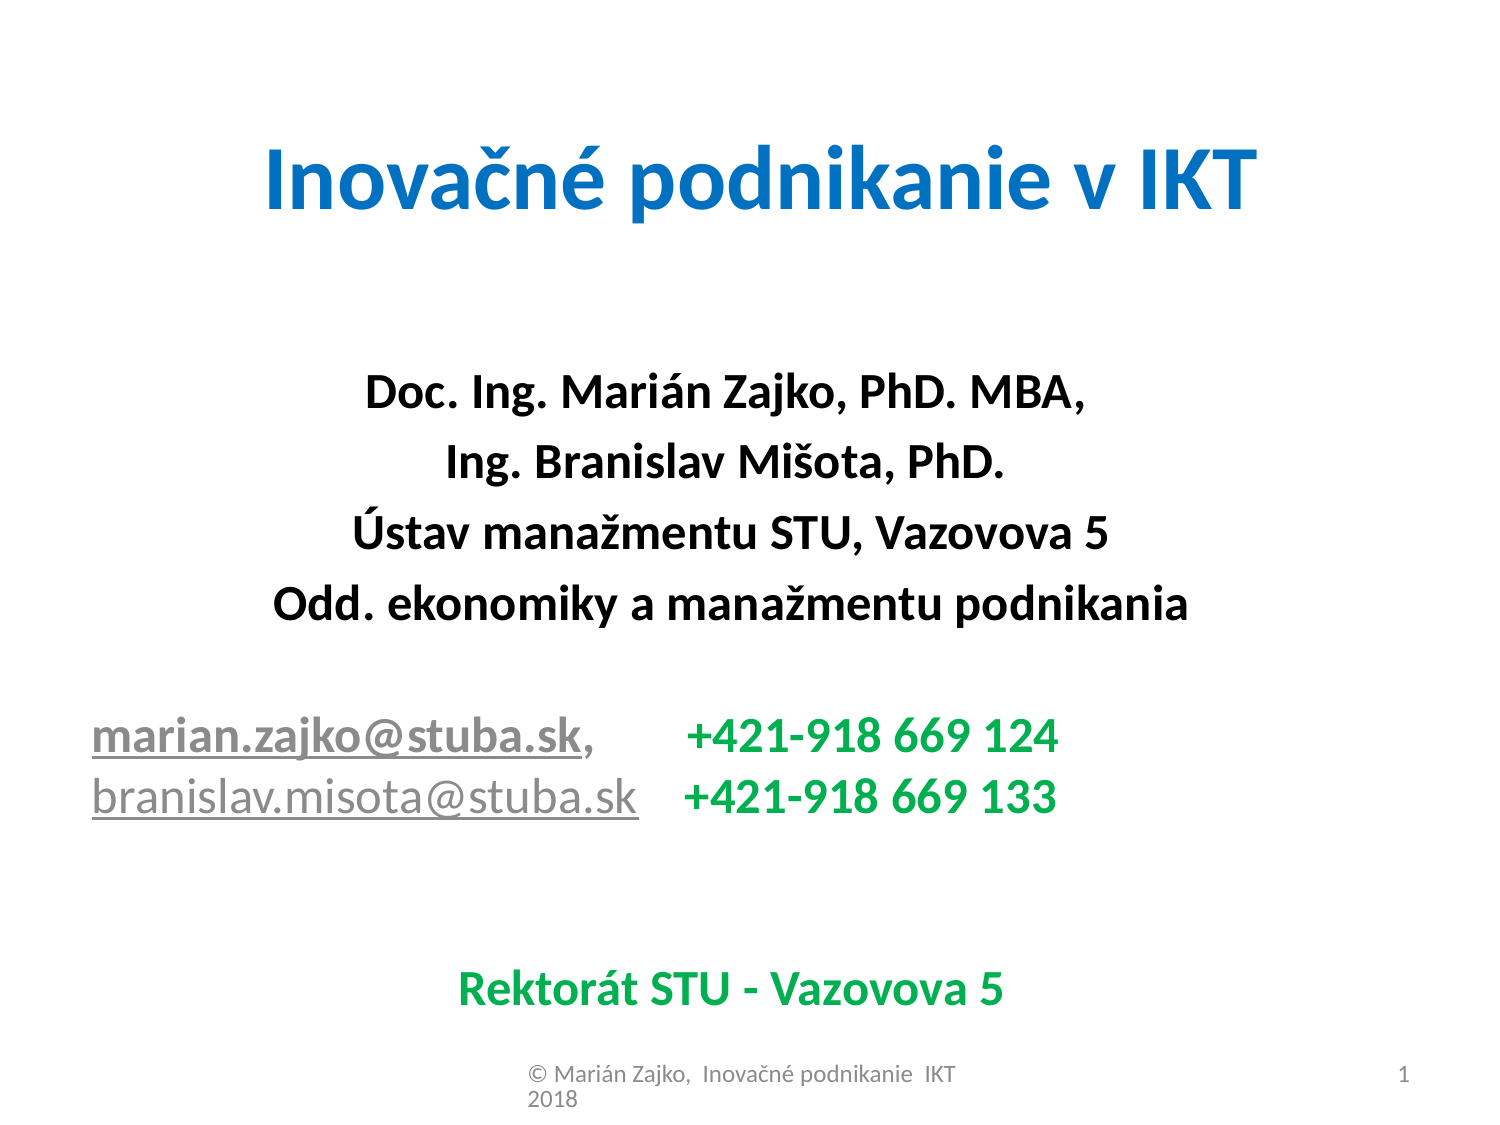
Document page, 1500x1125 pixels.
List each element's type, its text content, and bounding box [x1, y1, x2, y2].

footer © Marián Zajko, Inovačné podnikanie IKT 2018 [512, 1042, 988, 1103]
title Inovačné podnikanie v IKT [123, 54, 1399, 291]
slide_number 1 [1074, 1042, 1425, 1103]
subtitle Doc. Ing. Marián Zajko, PhD. MBA, Ing. Branislav Mišota, PhD. Ústav manažmentu STU, Vazovova 5 Odd. ekonomiky a manažmentu podnikania marian.zajko@stuba.sk, +421-918 669 124 branislav.misota@stuba.sk +421-918 669 133 Rektorát STU - Vazovova 5 [76, 349, 1388, 1024]
